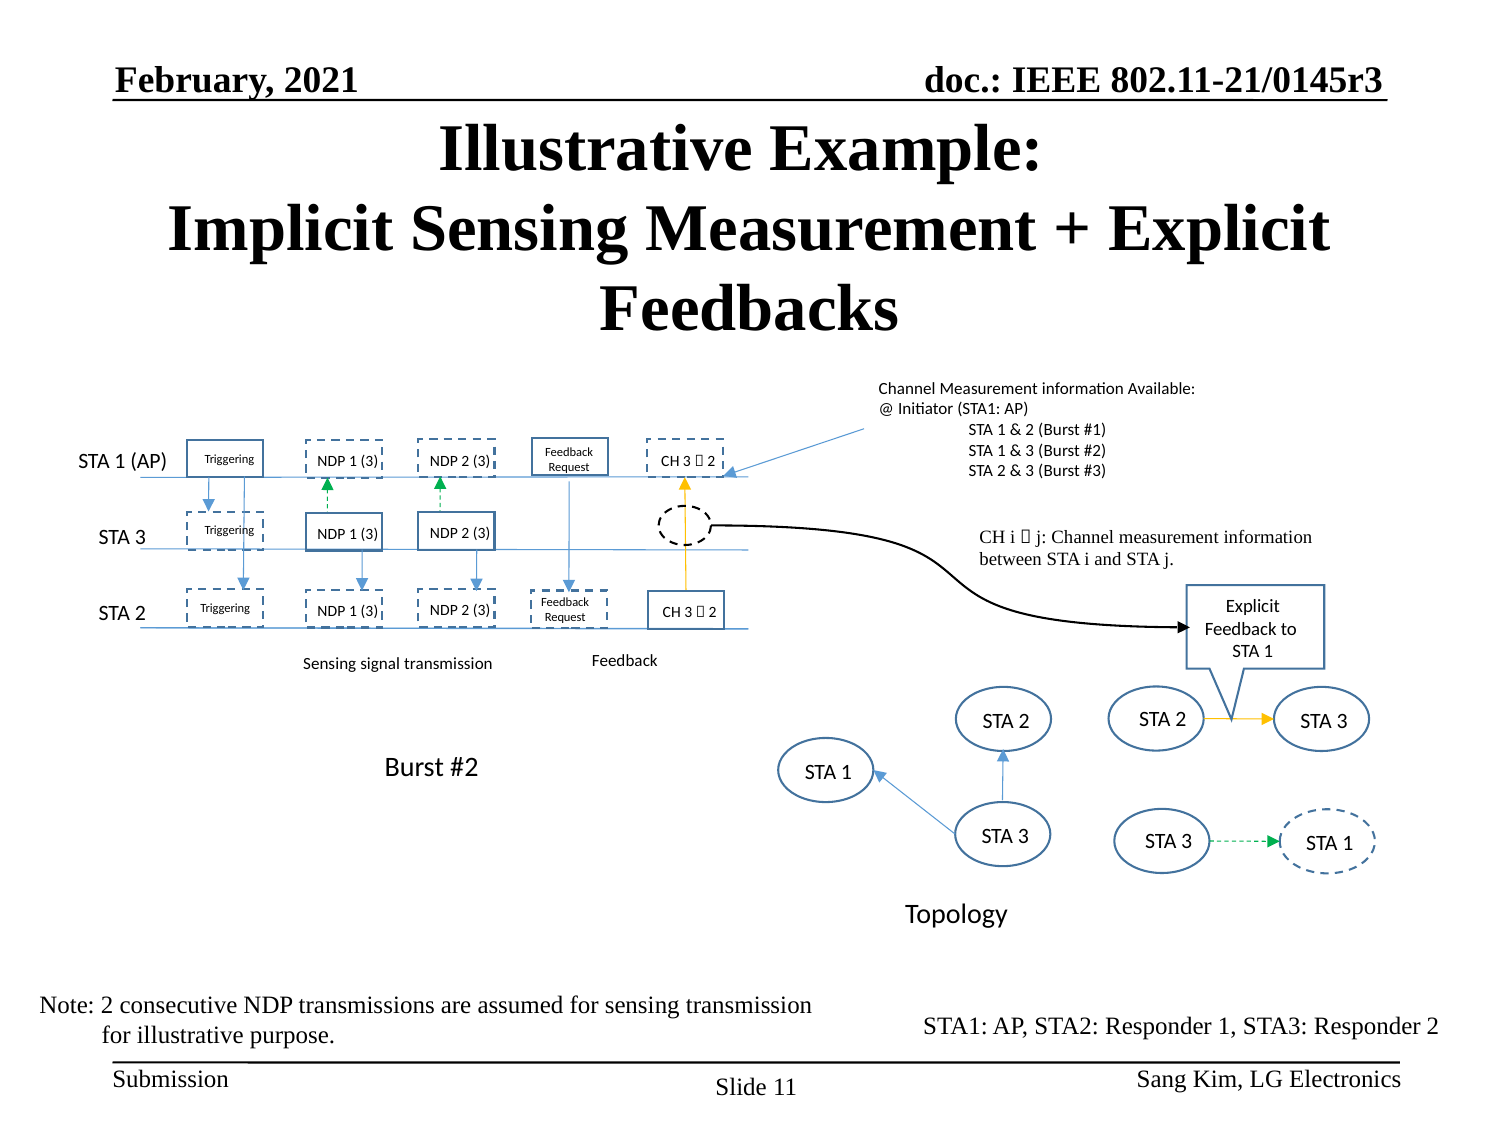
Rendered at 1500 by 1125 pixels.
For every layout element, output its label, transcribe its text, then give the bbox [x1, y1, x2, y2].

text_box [873, 769, 956, 835]
text_box Triggering [249, 514, 270, 545]
text_box [955, 686, 1040, 751]
text_box Feedback Request [530, 436, 609, 475]
text_box [691, 506, 711, 545]
text_box [305, 512, 326, 516]
text_box [1363, 703, 1370, 735]
text_box Burst #2 [369, 741, 494, 790]
text_box STA 1 (AP) [63, 439, 183, 481]
text_box CH 3  2 [646, 443, 718, 475]
text_box Note: 2 consecutive NDP transmissions are assumed for sensing transmission for illustrative purpose. [24, 981, 829, 1057]
text_box [1292, 863, 1363, 874]
text_box NDP 1 (3) [302, 443, 394, 475]
text_box NDP 1 (3) [302, 516, 394, 547]
text_box STA 2 [83, 591, 161, 633]
text_box NDP 2 (3) [414, 443, 506, 475]
text_box STA 3 [1130, 819, 1208, 861]
text_box [1194, 585, 1325, 669]
text_box [1209, 669, 1244, 716]
text_box Sensing signal transmission [288, 644, 508, 681]
slide_number Slide 11 [712, 1069, 800, 1101]
text_box [187, 439, 264, 475]
text_box [658, 506, 679, 545]
text_box [1045, 703, 1052, 735]
text_box STA 2 [967, 698, 1045, 740]
text_box Feedback [577, 642, 677, 678]
text_box February, 2021 [115, 54, 360, 100]
text_box [646, 439, 718, 443]
text_box NDP 2 (3) [414, 515, 506, 547]
text_box [791, 792, 861, 803]
text_box [778, 737, 863, 791]
text_box Triggering [189, 514, 237, 545]
text_box STA 1 [789, 750, 867, 792]
text_box STA 1 [1291, 821, 1369, 863]
text_box [1279, 809, 1365, 862]
text_box CH i  j: Channel measurement information between STA i and STA j. [964, 517, 1342, 577]
text_box Triggering [189, 443, 270, 474]
text_box [1114, 808, 1199, 874]
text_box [723, 429, 862, 477]
text_box [956, 802, 1040, 855]
text_box Topology [890, 888, 1023, 937]
text_box [1369, 825, 1375, 857]
text_box [689, 590, 705, 594]
footer Sang Kim, LG Electronics [1132, 1061, 1402, 1093]
text_box CH 3  2 [647, 594, 705, 625]
text_box [367, 589, 383, 593]
text_box [1044, 818, 1051, 851]
text_box Explicit Feedback to STA 1 [1189, 586, 1316, 669]
text_box [418, 439, 495, 443]
text_box [648, 590, 682, 594]
text_box [305, 589, 357, 593]
text_box [328, 512, 383, 516]
text_box NDP 2 (3) [414, 592, 506, 625]
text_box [710, 525, 1189, 629]
text_box STA 2 [1124, 697, 1202, 739]
text_box Feedback Request [525, 586, 605, 625]
text_box [867, 754, 874, 787]
text_box STA 3 [1285, 698, 1363, 740]
text_box [968, 856, 1038, 867]
title Illustrative Example: Implicit Sensing Measurement + Explicit Feedbacks [112, 112, 1388, 335]
text_box Channel Measurement information Available: @ Initiator (STA1: AP) STA 1 & 2 (Burst #1) STA 1 & 3 (Burst #2) STA 2 & 3 (Burst #3) [863, 369, 1212, 488]
text_box [1274, 686, 1358, 752]
text_box STA1: AP, STA2: Responder 1, STA3: Responder 2 [908, 1002, 1455, 1048]
text_box STA 3 [83, 514, 161, 556]
text_box [1108, 686, 1193, 751]
text_box Triggering [185, 592, 266, 622]
text_box NDP 1 (3) [302, 593, 394, 625]
text_box STA 3 [966, 814, 1044, 856]
